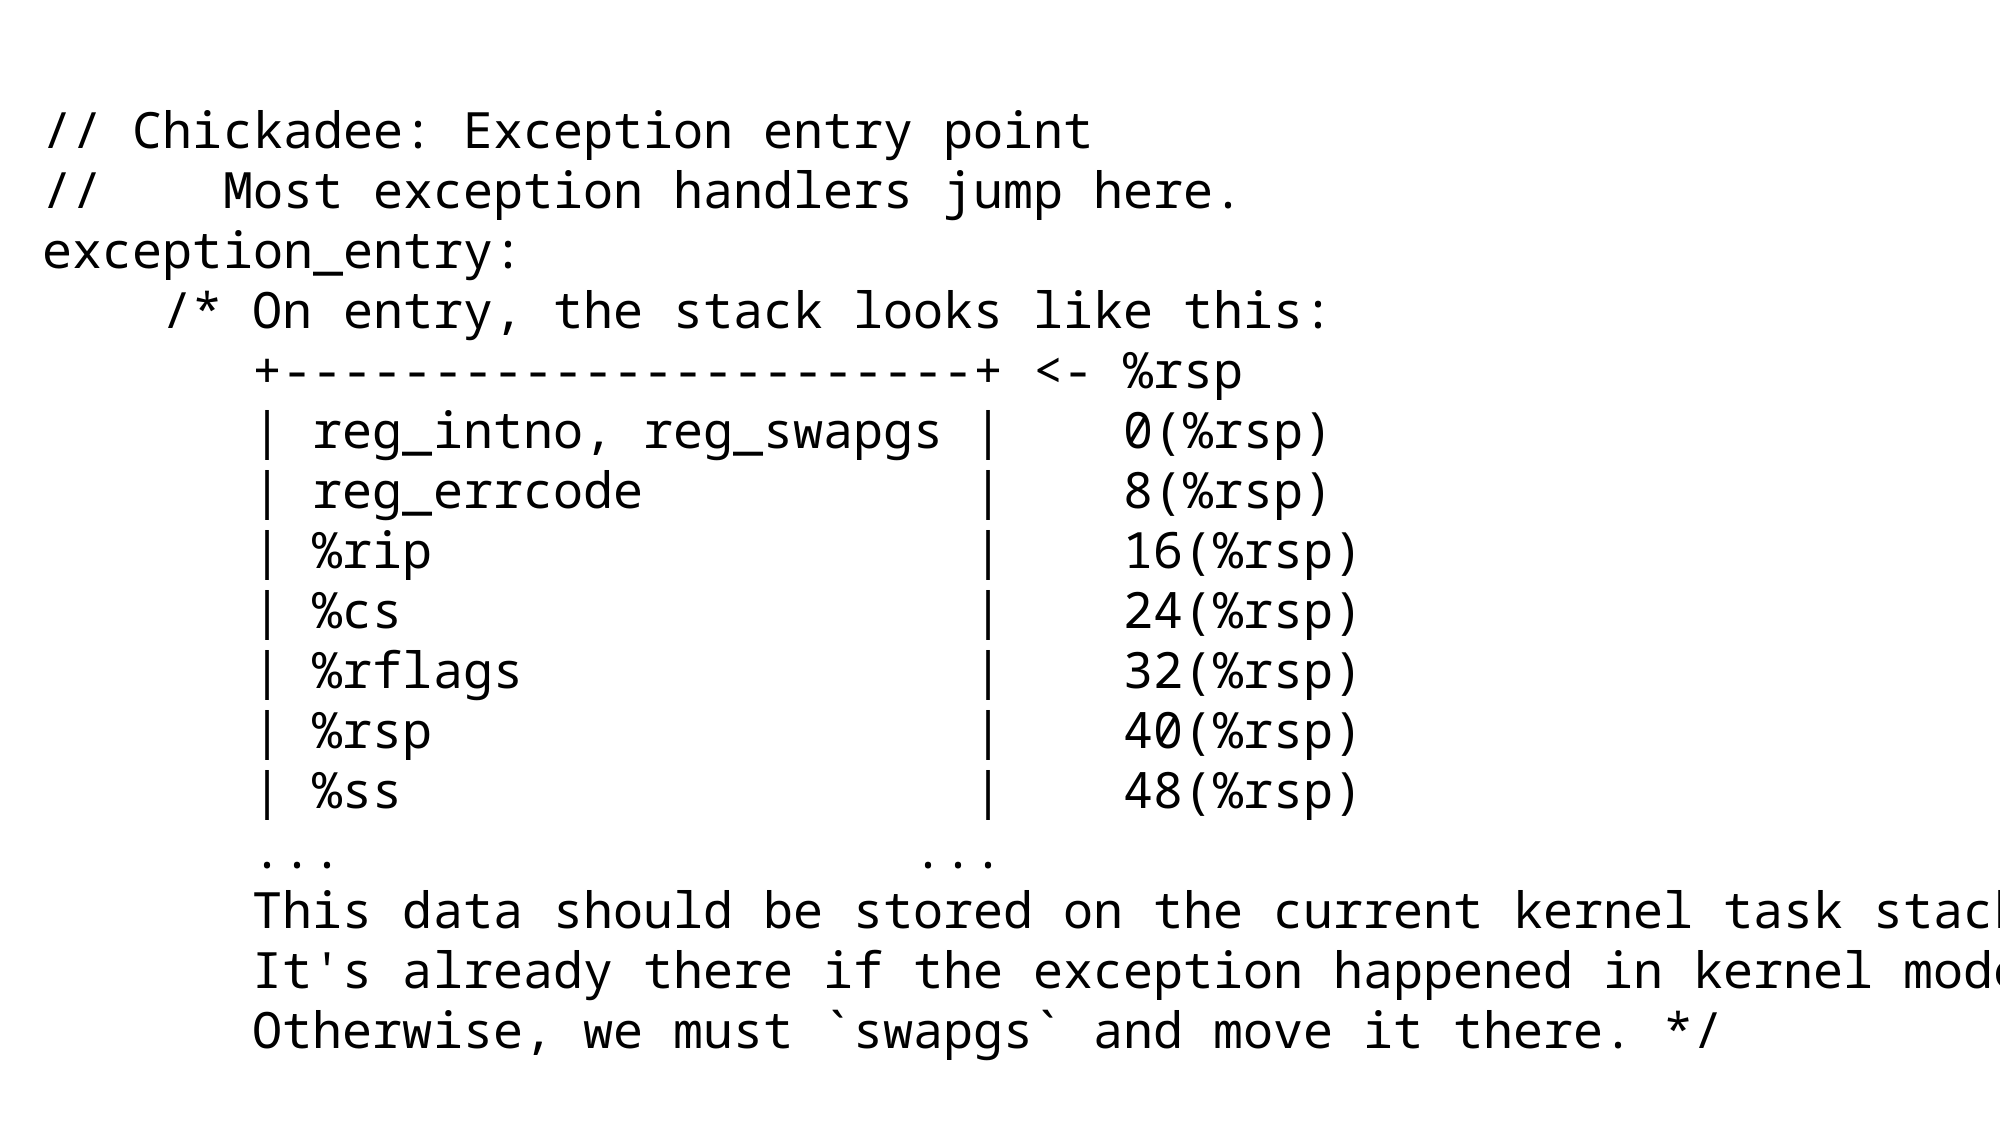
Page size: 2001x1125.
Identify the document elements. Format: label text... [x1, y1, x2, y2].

text_box // Chickadee: Exception entry point // Most exception handlers jump here. exception_entry: /* On entry, the stack looks like this: +-----------------------+ <- %rsp | reg_intno, reg_swapgs | 0(%rsp) | reg_errcode | 8(%rsp) | %rip | 16(%rsp) | %cs | 24(%rsp) | %rflags | 32(%rsp) | %rsp | 40(%rsp) | %ss | 48(%rsp) ... ... This data should be stored on the current kernel task stack. It's already there if the exception happened in kernel mode. Otherwise, we must `swapgs` and move it there. */ // Exception happened in user mode if `(%cs & 3) != 0`. testb $3, 24(%rsp) jz exception_entry_finish orl $1, 4(%rsp) // tell resume to swapgs // change %rsp to the top of the kernel task stack swapgs movq %gs:(8), %rsp addq $PROCSTACK_SIZE, %rsp // copy data from CPU stack to kernel task stack pushq %gs:(CPUSTACK_SIZE - 8) // %ss pushq %gs:(CPUSTACK_SIZE - 16) // %rsp pushq %gs:(CPUSTACK_SIZE - 24) // %rflags pushq %gs:(CPUSTACK_SIZE - 32) // %cs pushq %gs:(CPUSTACK_SIZE - 40) // %rip pushq %gs:(CPUSTACK_SIZE - 48) // error code pushq %gs:(CPUSTACK_SIZE - 56) // interrupt number exception_entry_finish: // complete `struct regstate` pushq %gs pushq %fs pushq %r15 ...etc... [28, 91, 2000, 1125]
